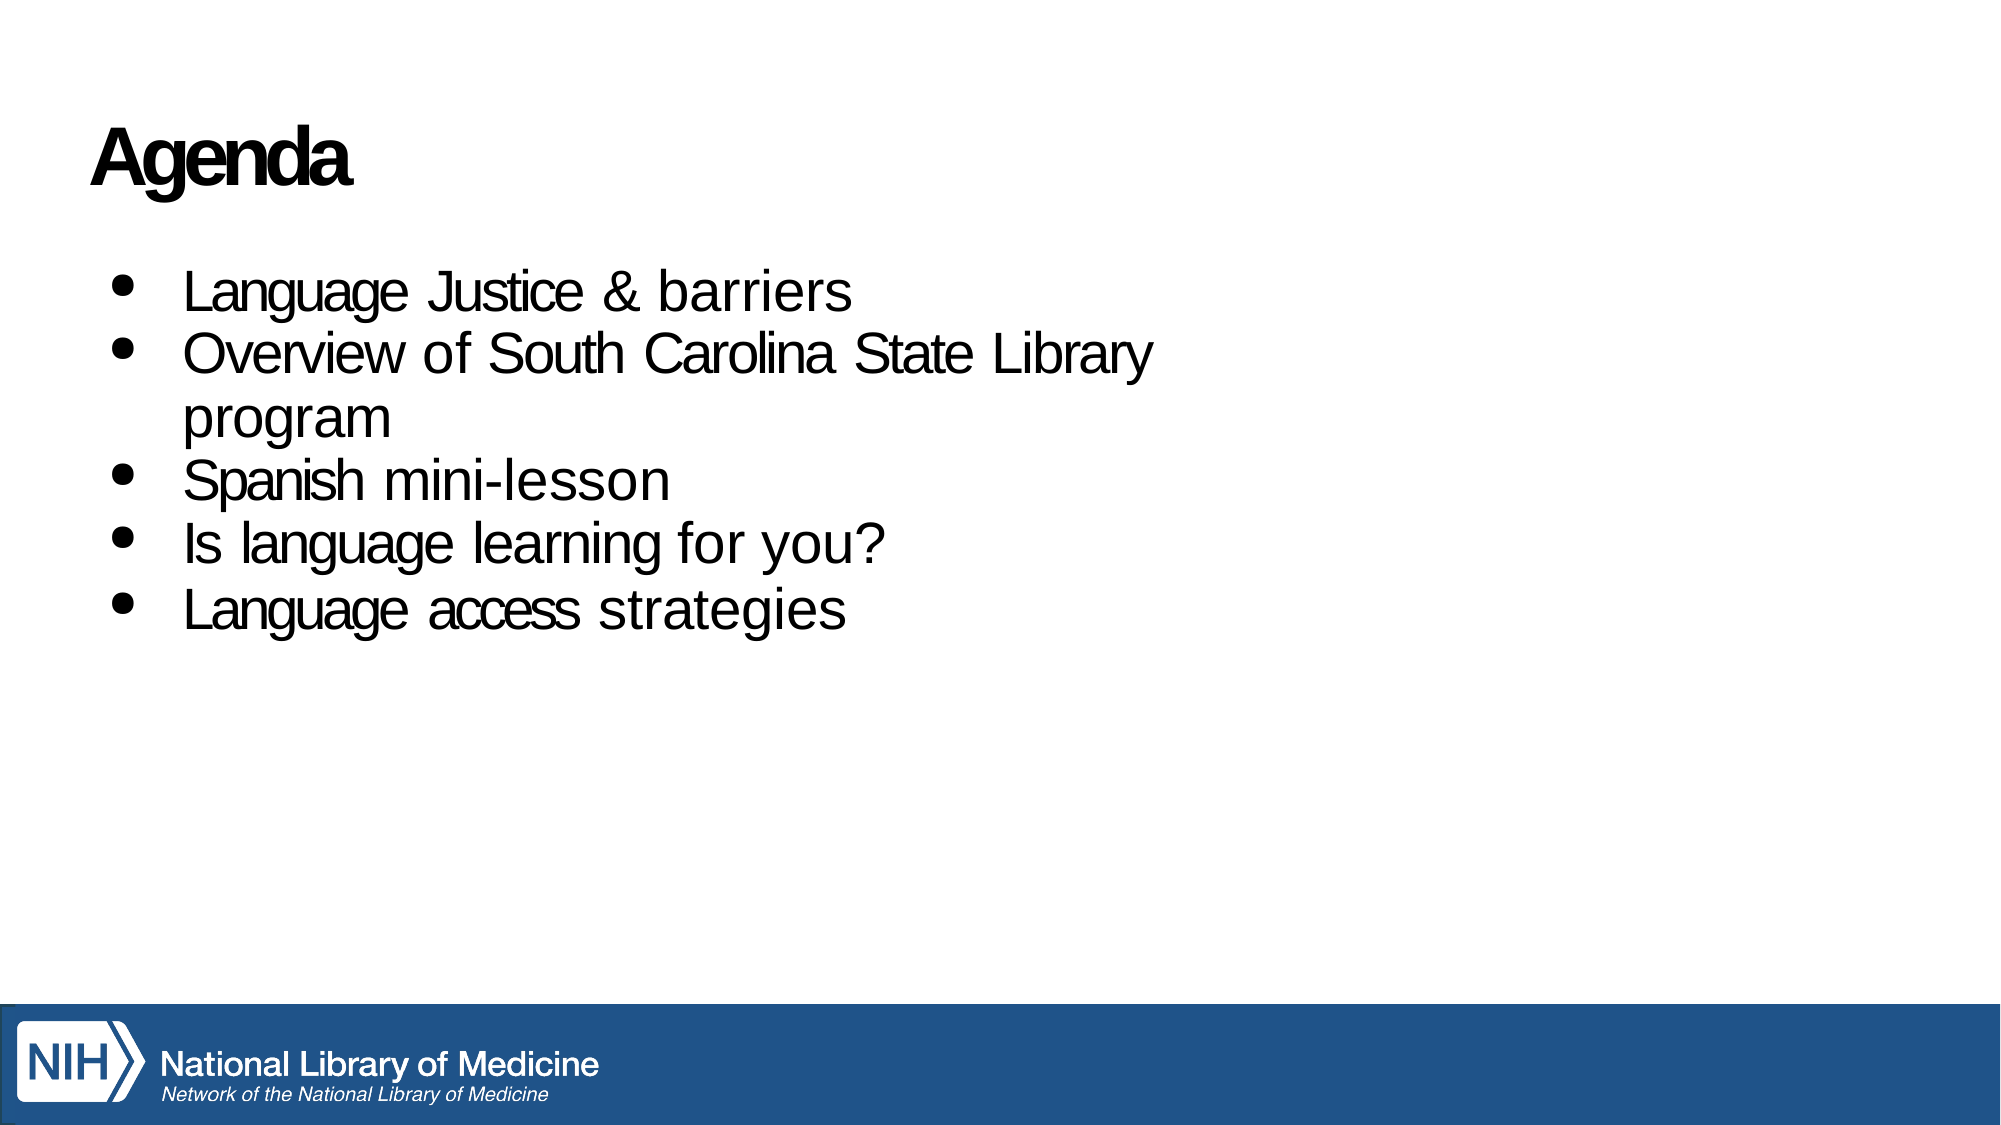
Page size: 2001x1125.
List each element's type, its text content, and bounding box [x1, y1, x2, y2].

title Agenda [82, 56, 1653, 290]
text_box Language Justice & barriers Overview of South Carolina State Library program Spanish mini-lesson Is language learning for you? Language access strategies [106, 254, 1355, 642]
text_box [0, 1003, 2000, 1125]
